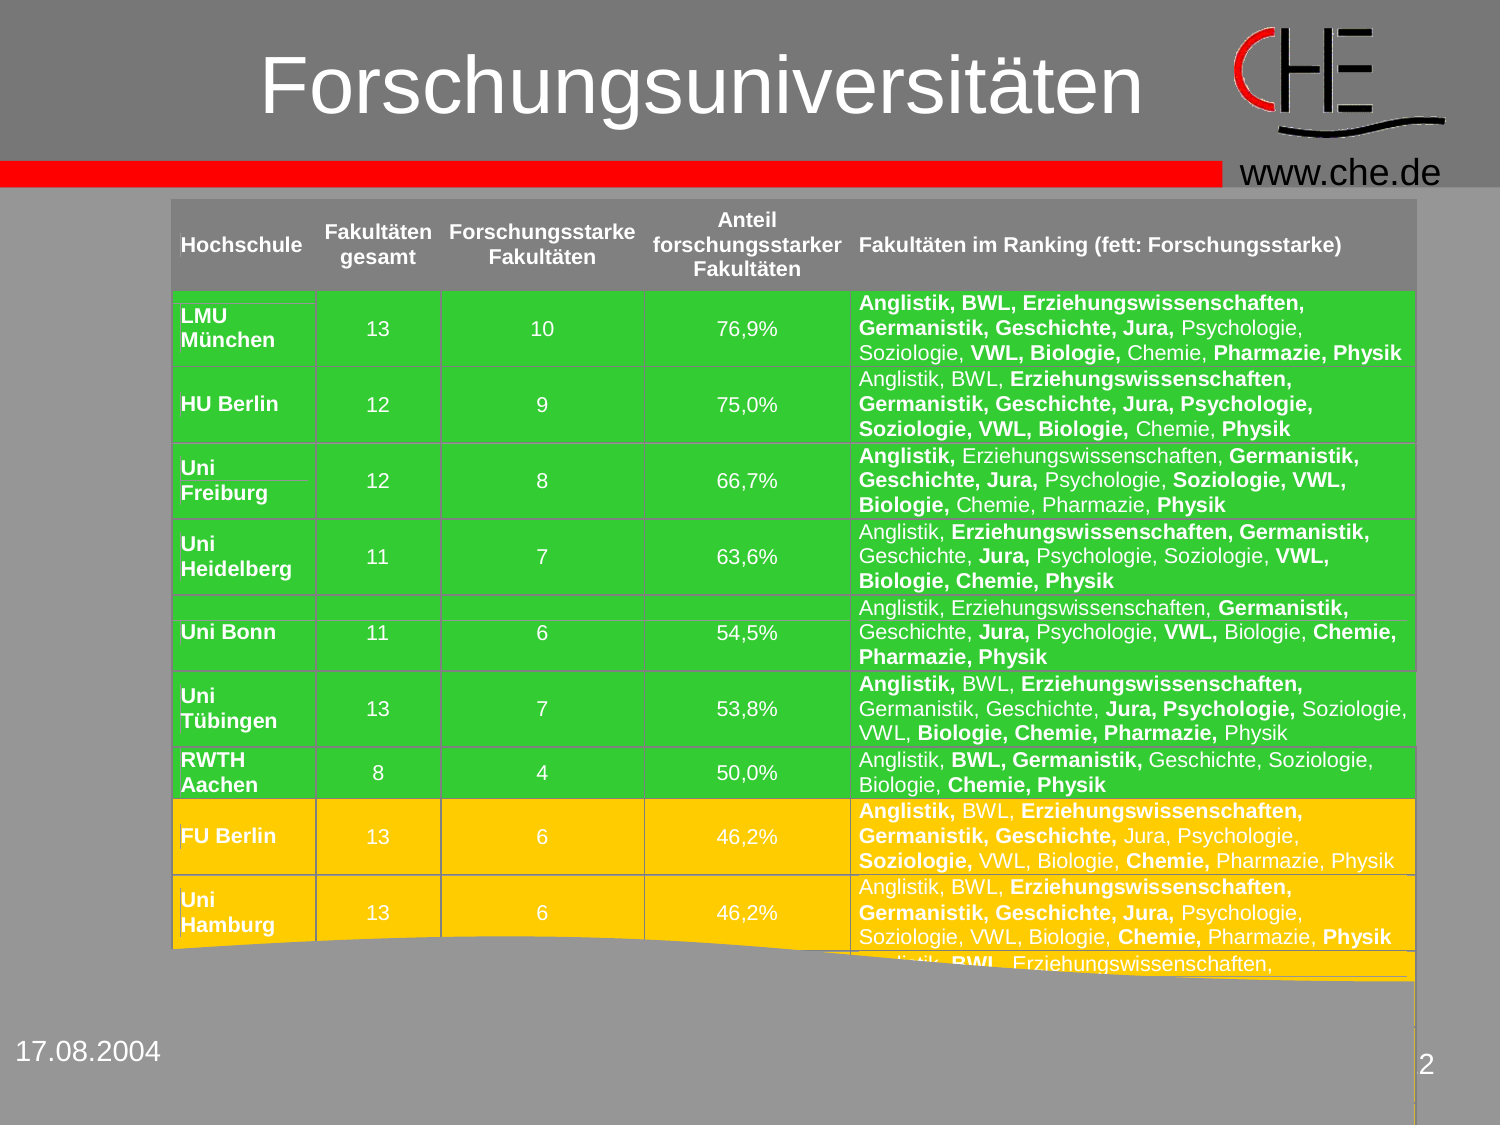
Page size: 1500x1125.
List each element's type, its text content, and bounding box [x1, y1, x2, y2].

slide_number 12 [1424, 1037, 1450, 1100]
title Forschungsuniversitäten [194, 0, 1211, 163]
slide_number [0, 1025, 170, 1100]
picture [1234, 27, 1446, 138]
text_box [170, 198, 1424, 1125]
